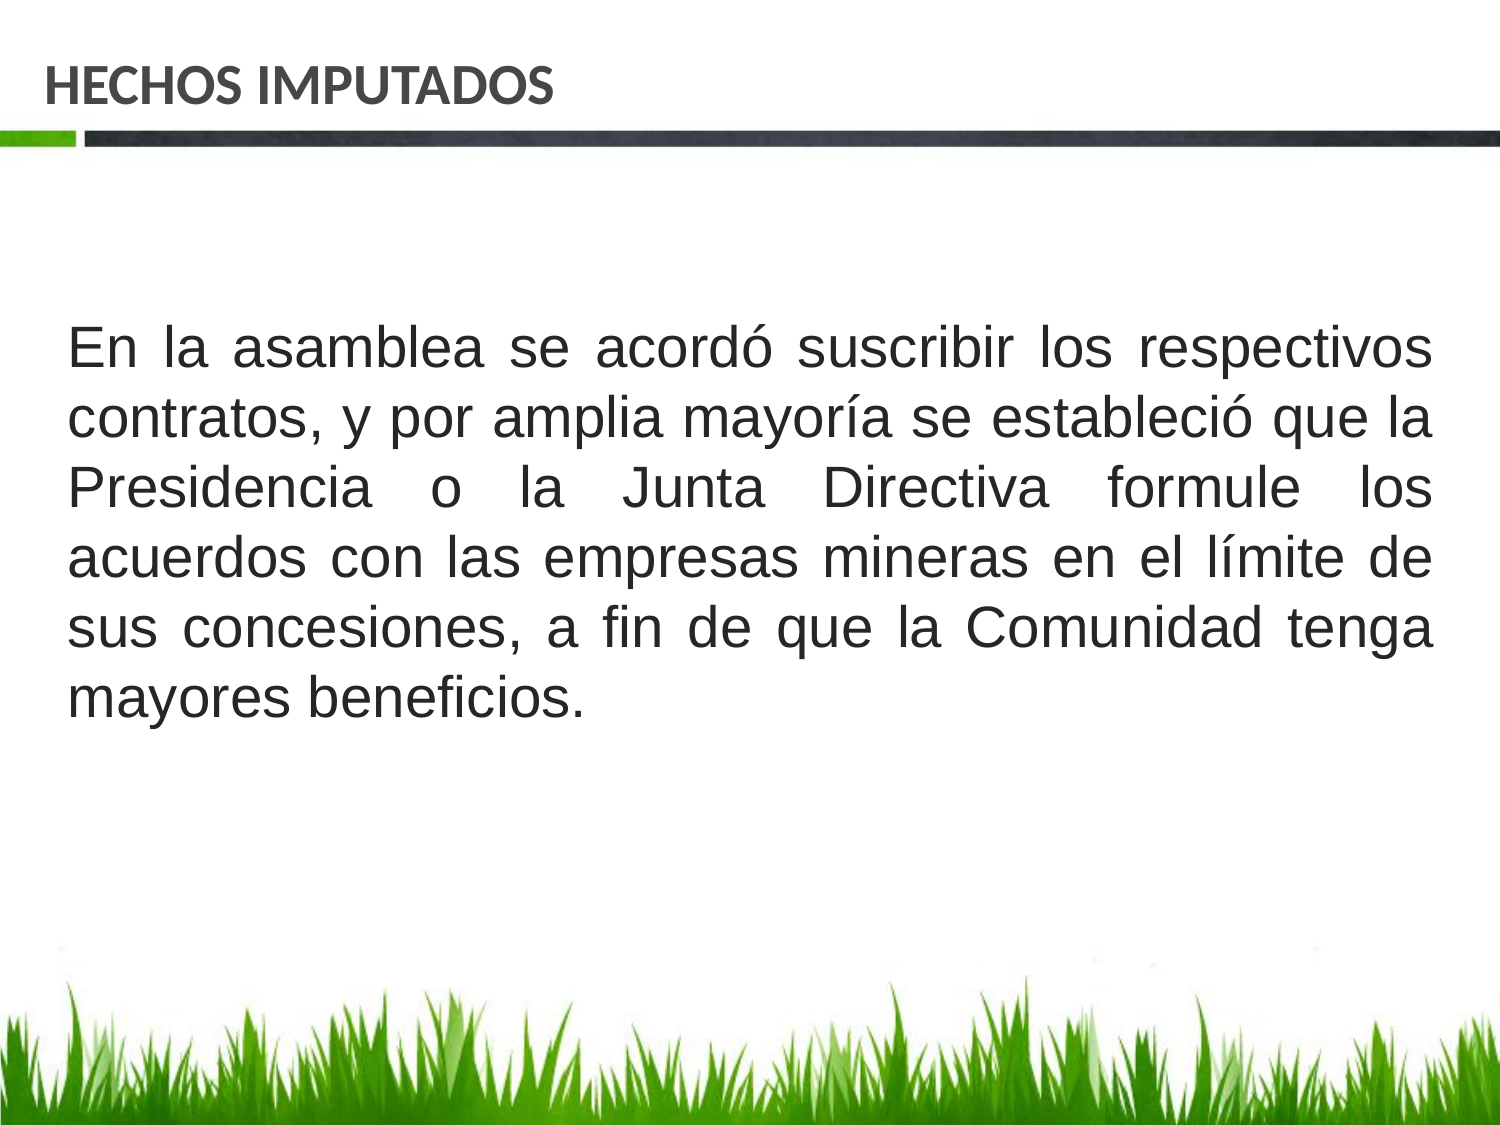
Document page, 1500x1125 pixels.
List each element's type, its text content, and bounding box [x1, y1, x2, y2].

picture [0, 0, 1500, 1125]
text_box En la asamblea se acordó suscribir los respectivos contratos, y por amplia mayoría se estableció que la Presidencia o la Junta Directiva formule los acuerdos con las empresas mineras en el límite de sus concesiones, a fin de que la Comunidad tenga mayores beneficios. [53, 231, 1450, 858]
title HECHOS IMPUTADOS [29, 24, 1450, 138]
